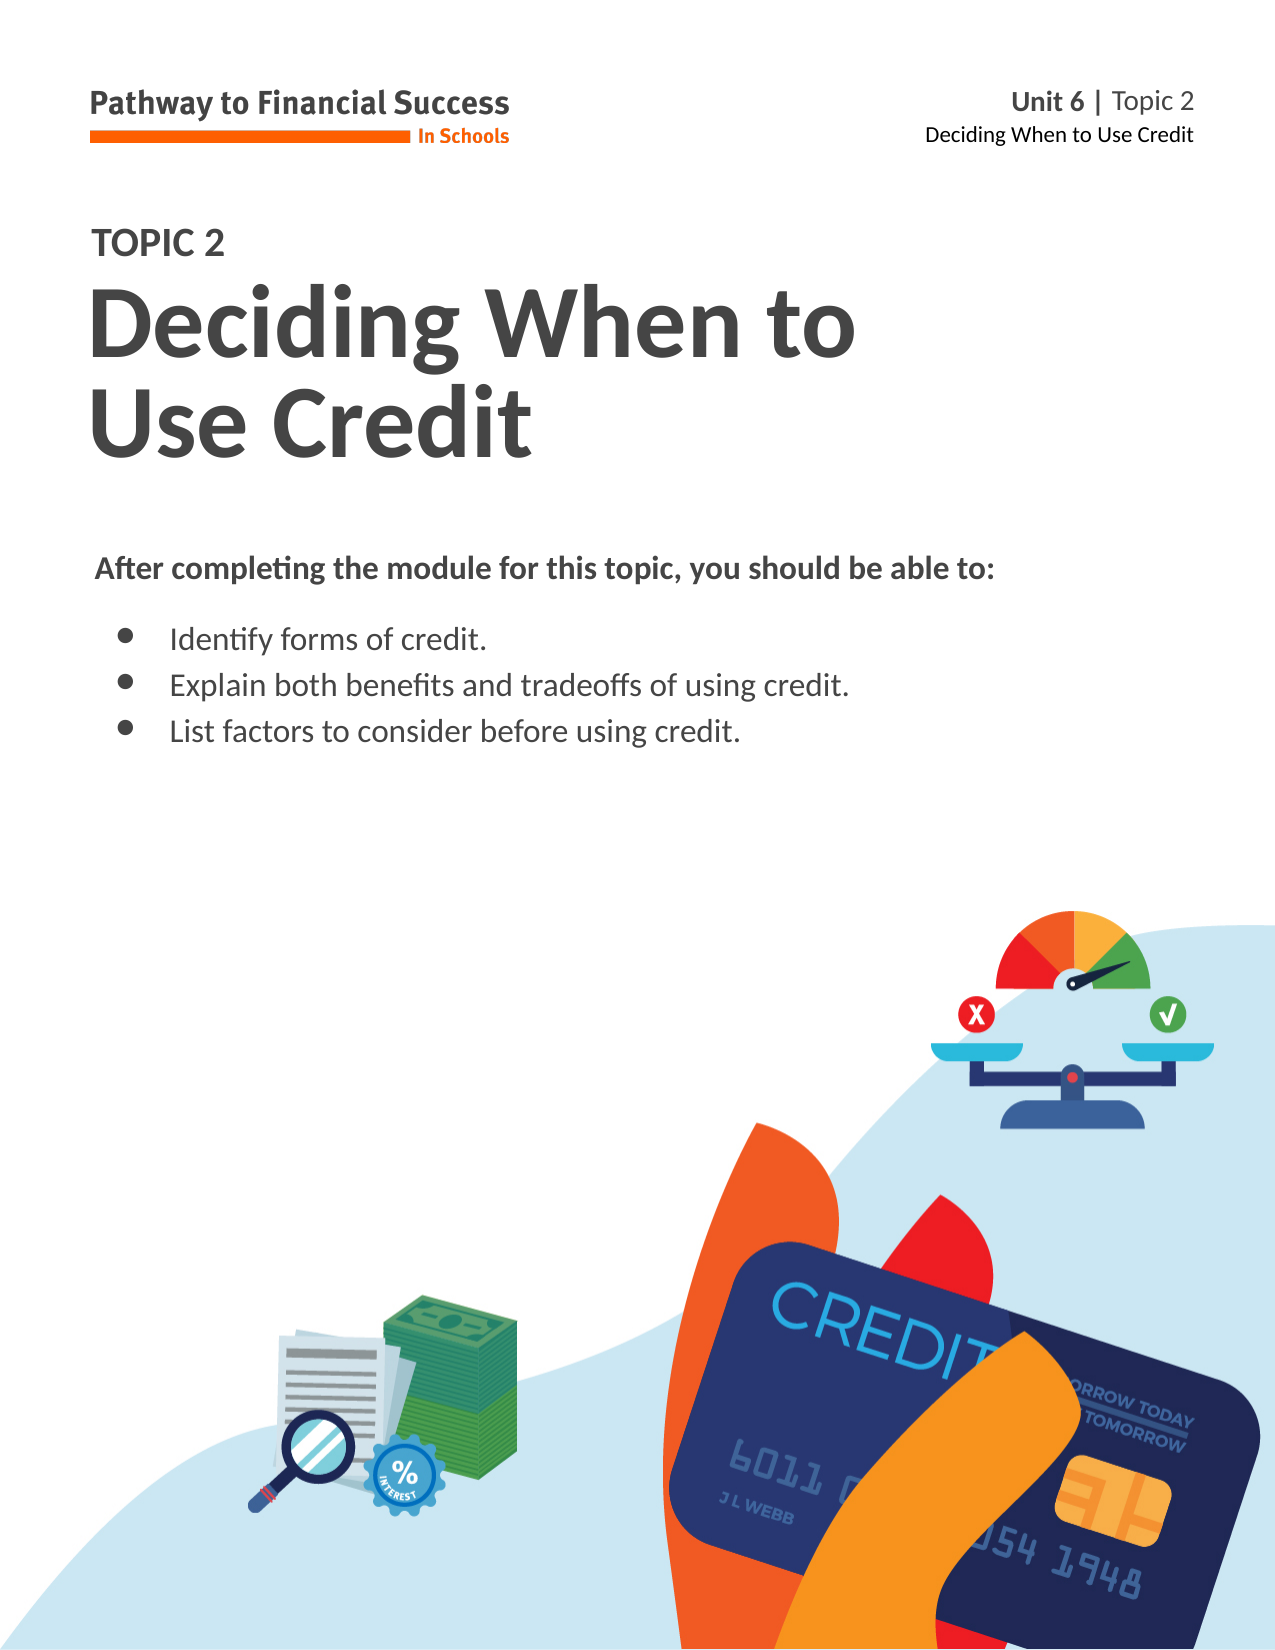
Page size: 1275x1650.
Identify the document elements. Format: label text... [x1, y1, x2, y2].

title Deciding When to Use Credit [86, 277, 879, 532]
picture [0, 823, 1275, 1650]
list After completing the module for this topic, you should be able to: Identify forms of credit. Explain both benefits and tradeoffs of using credit. List factors to consider before using credit. [94, 531, 1182, 994]
picture [90, 89, 509, 143]
